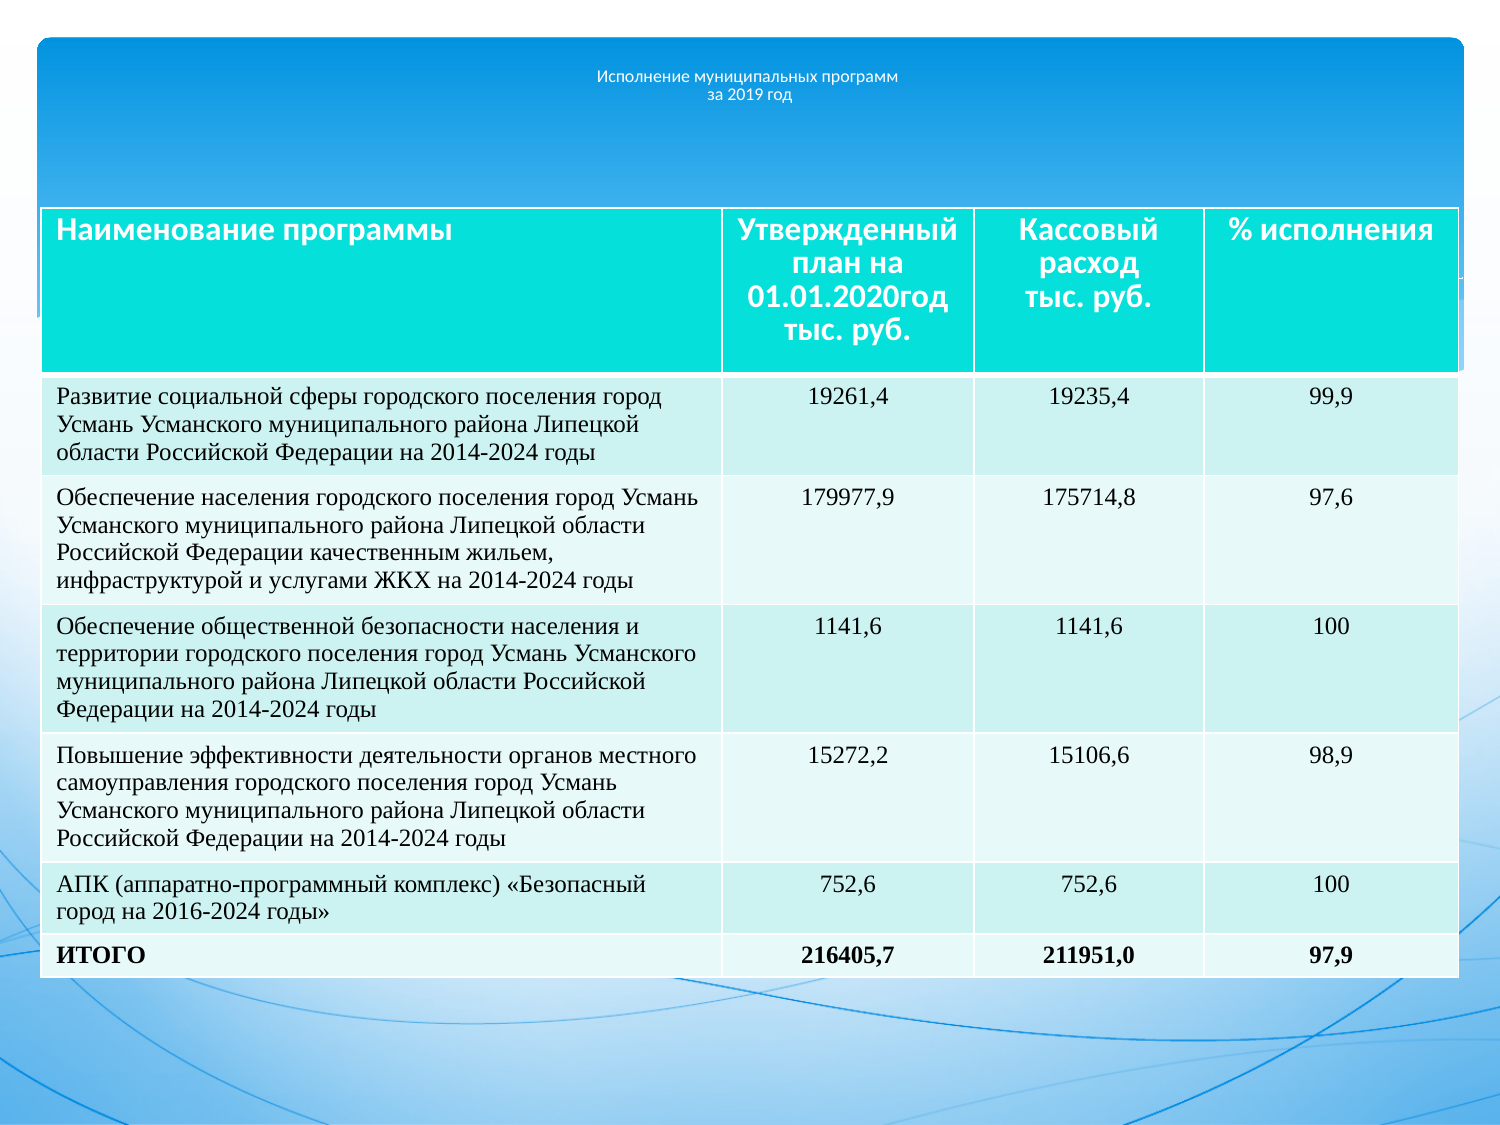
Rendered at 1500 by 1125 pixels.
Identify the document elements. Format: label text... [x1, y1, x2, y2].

table_header Утвержденный план на 01.01.2020год тыс. руб. [723, 209, 973, 372]
table_cell 15106,6 [975, 734, 1203, 861]
table_cell ИТОГО [42, 935, 721, 976]
table_cell Повышение эффективности деятельности органов местного самоуправления городского поселения город Усмань Усманского муниципального района Липецкой области Российской Федерации на 2014-2024 годы [42, 734, 721, 861]
table_cell 100 [1205, 605, 1458, 732]
table_header Кассовый расход тыс. руб. [975, 209, 1203, 372]
table_header Наименование программы [42, 209, 721, 372]
table_cell Развитие социальной сферы городского поселения город Усмань Усманского муниципального района Липецкой области Российской Федерации на 2014-2024 годы [42, 378, 721, 475]
table_cell 179977,9 [723, 476, 973, 604]
table_header % исполнения [1205, 209, 1458, 372]
table_cell 99,9 [1205, 378, 1458, 475]
table_cell АПК (аппаратно-программный комплекс) «Безопасный город на 2016-2024 годы» [42, 863, 721, 933]
title Исполнение муниципальных программ за 2019 год [75, 42, 1425, 114]
table_cell 175714,8 [975, 476, 1203, 604]
table_cell 211951,0 [975, 935, 1203, 976]
table_cell 19261,4 [723, 378, 973, 475]
table_cell 752,6 [723, 863, 973, 933]
table_cell 97,6 [1205, 476, 1458, 604]
table_cell 19235,4 [975, 378, 1203, 475]
table_cell 15272,2 [723, 734, 973, 861]
table_cell 100 [1205, 863, 1458, 933]
table_cell Обеспечение общественной безопасности населения и территории городского поселения город Усмань Усманского муниципального района Липецкой области Российской Федерации на 2014-2024 годы [42, 605, 721, 732]
table_cell 98,9 [1205, 734, 1458, 861]
table_cell 1141,6 [723, 605, 973, 732]
table_cell 97,9 [1205, 935, 1458, 976]
table_cell 1141,6 [975, 605, 1203, 732]
table_cell 752,6 [975, 863, 1203, 933]
table_cell Обеспечение населения городского поселения город Усмань Усманского муниципального района Липецкой области Российской Федерации качественным жильем, инфраструктурой и услугами ЖКХ на 2014-2024 годы [42, 476, 721, 604]
table_cell 216405,7 [723, 935, 973, 976]
